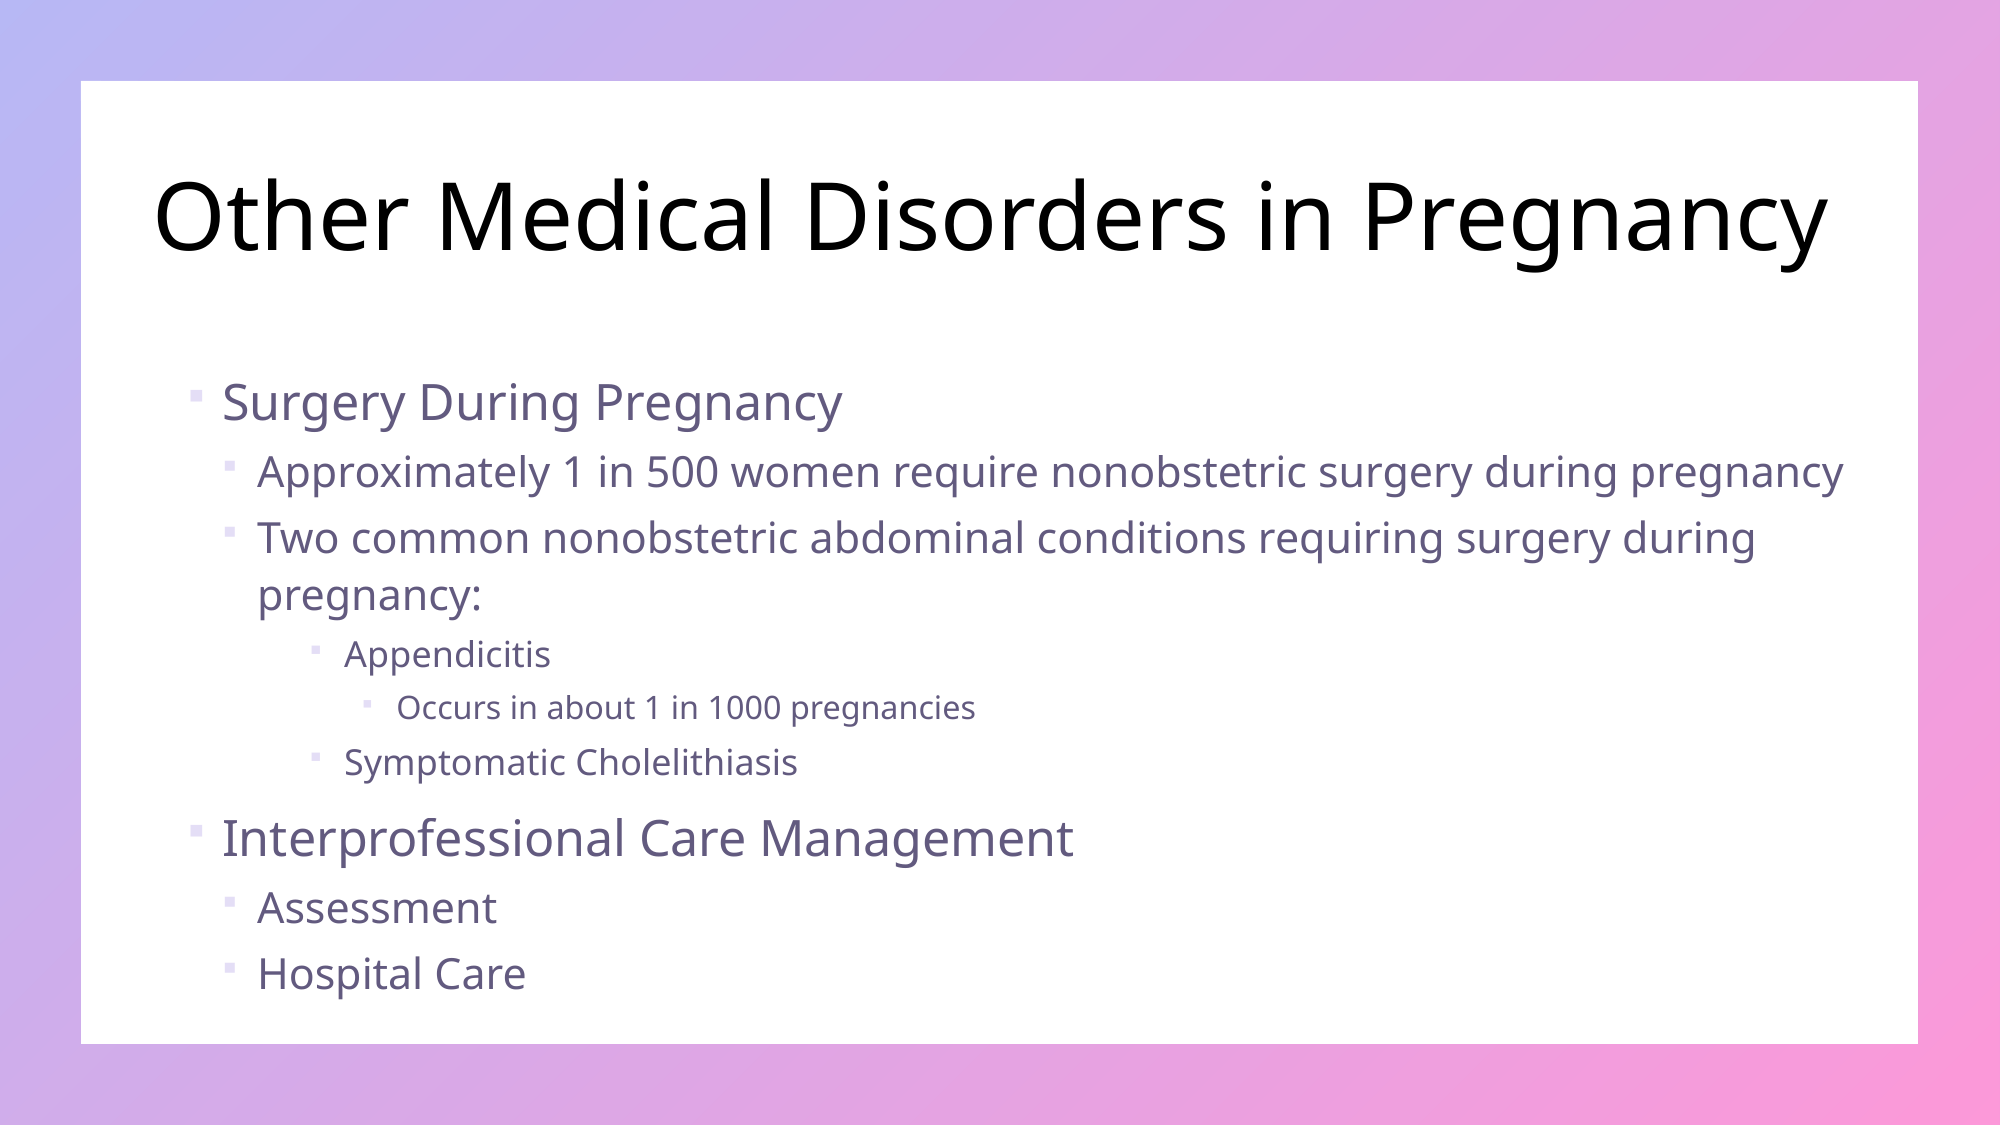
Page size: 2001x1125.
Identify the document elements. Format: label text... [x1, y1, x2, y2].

title Other Medical Disorders in Pregnancy [137, 111, 1863, 330]
list Surgery During Pregnancy Approximately 1 in 500 women require nonobstetric surgery during pregnancy Two common nonobstetric abdominal conditions requiring surgery during pregnancy: Appendicitis Occurs in about 1 in 1000 pregnancies Symptomatic Cholelithiasis Interprofessional Care Management Assessment Hospital Care [137, 357, 1863, 1014]
